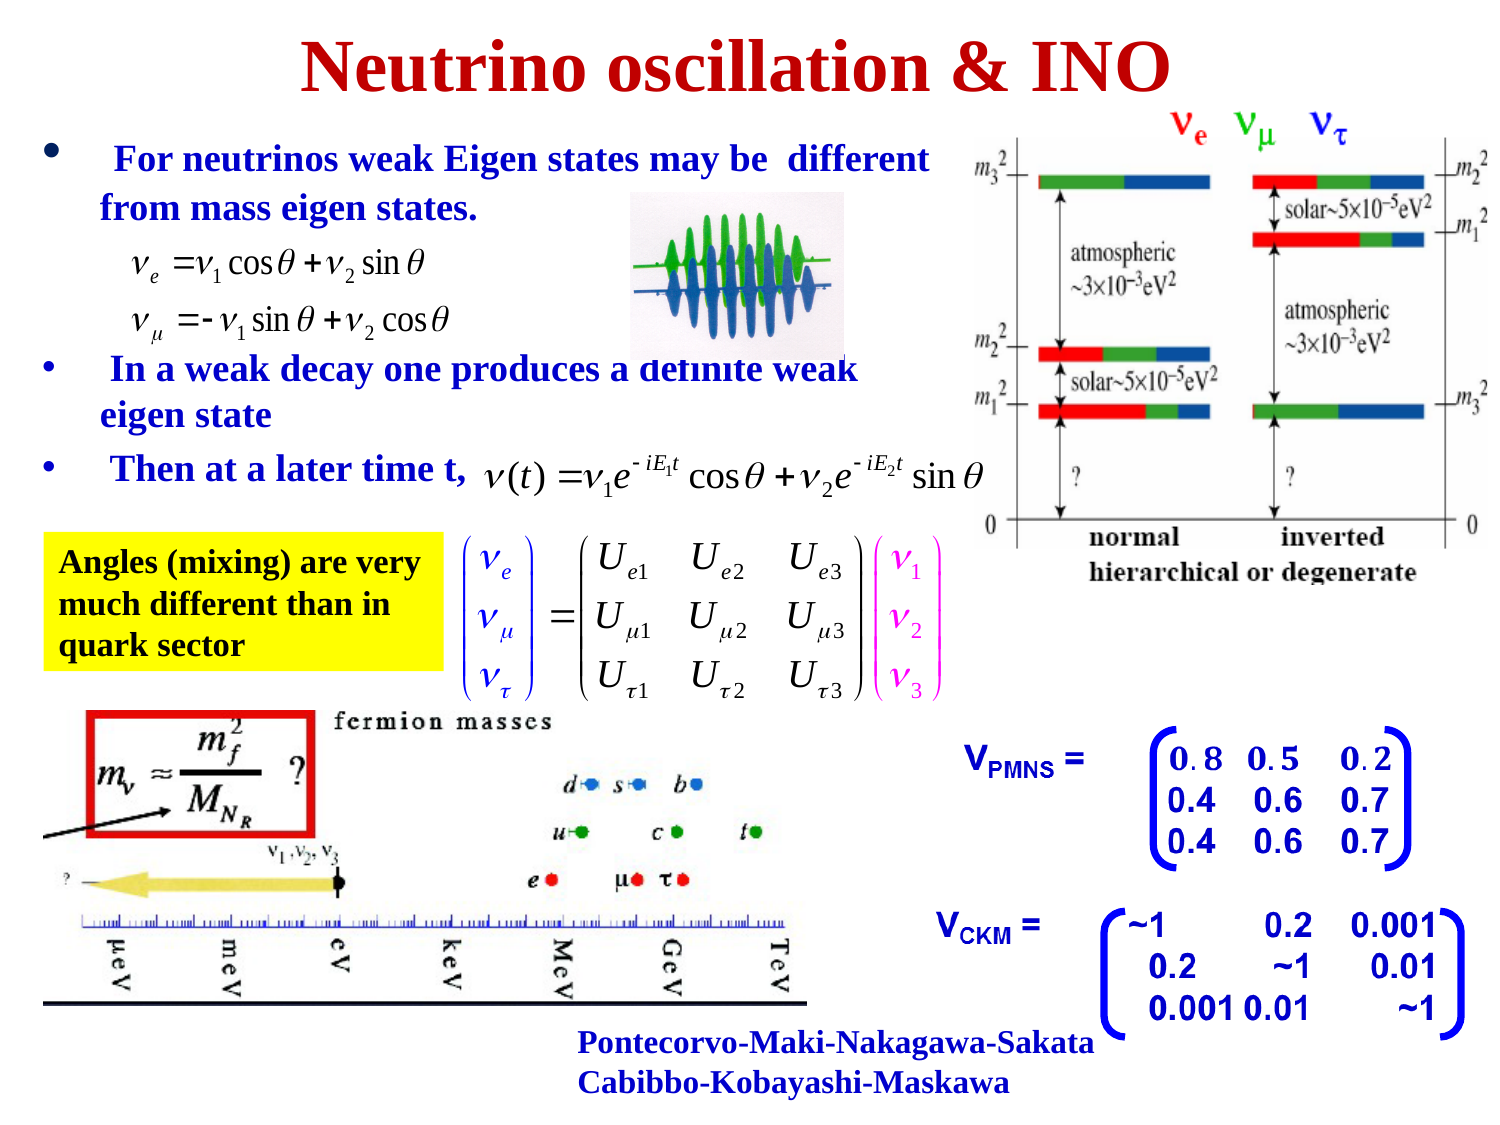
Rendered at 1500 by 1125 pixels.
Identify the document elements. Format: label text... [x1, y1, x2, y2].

text_box [1104, 911, 1462, 1038]
title Neutrino oscillation & INO [84, 15, 1389, 108]
picture [629, 192, 844, 360]
text_box [902, 729, 1461, 1012]
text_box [454, 526, 954, 712]
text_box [128, 238, 456, 353]
text_box [1153, 729, 1408, 868]
picture [959, 107, 1488, 586]
picture [43, 710, 807, 1006]
text_box [1441, 1023, 1461, 1038]
text_box For neutrinos weak Eigen states may be different from mass eigen states. In a weak decay one produces a definite weak eigen state Then at a later time t, [28, 110, 955, 515]
text_box Pontecorvo-Maki-Nakagawa-Sakata Cabibbo-Kobayashi-Maskawa [562, 1012, 1247, 1107]
text_box Angles (mixing) are very much different than in quark sector [43, 531, 444, 672]
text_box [480, 445, 994, 505]
